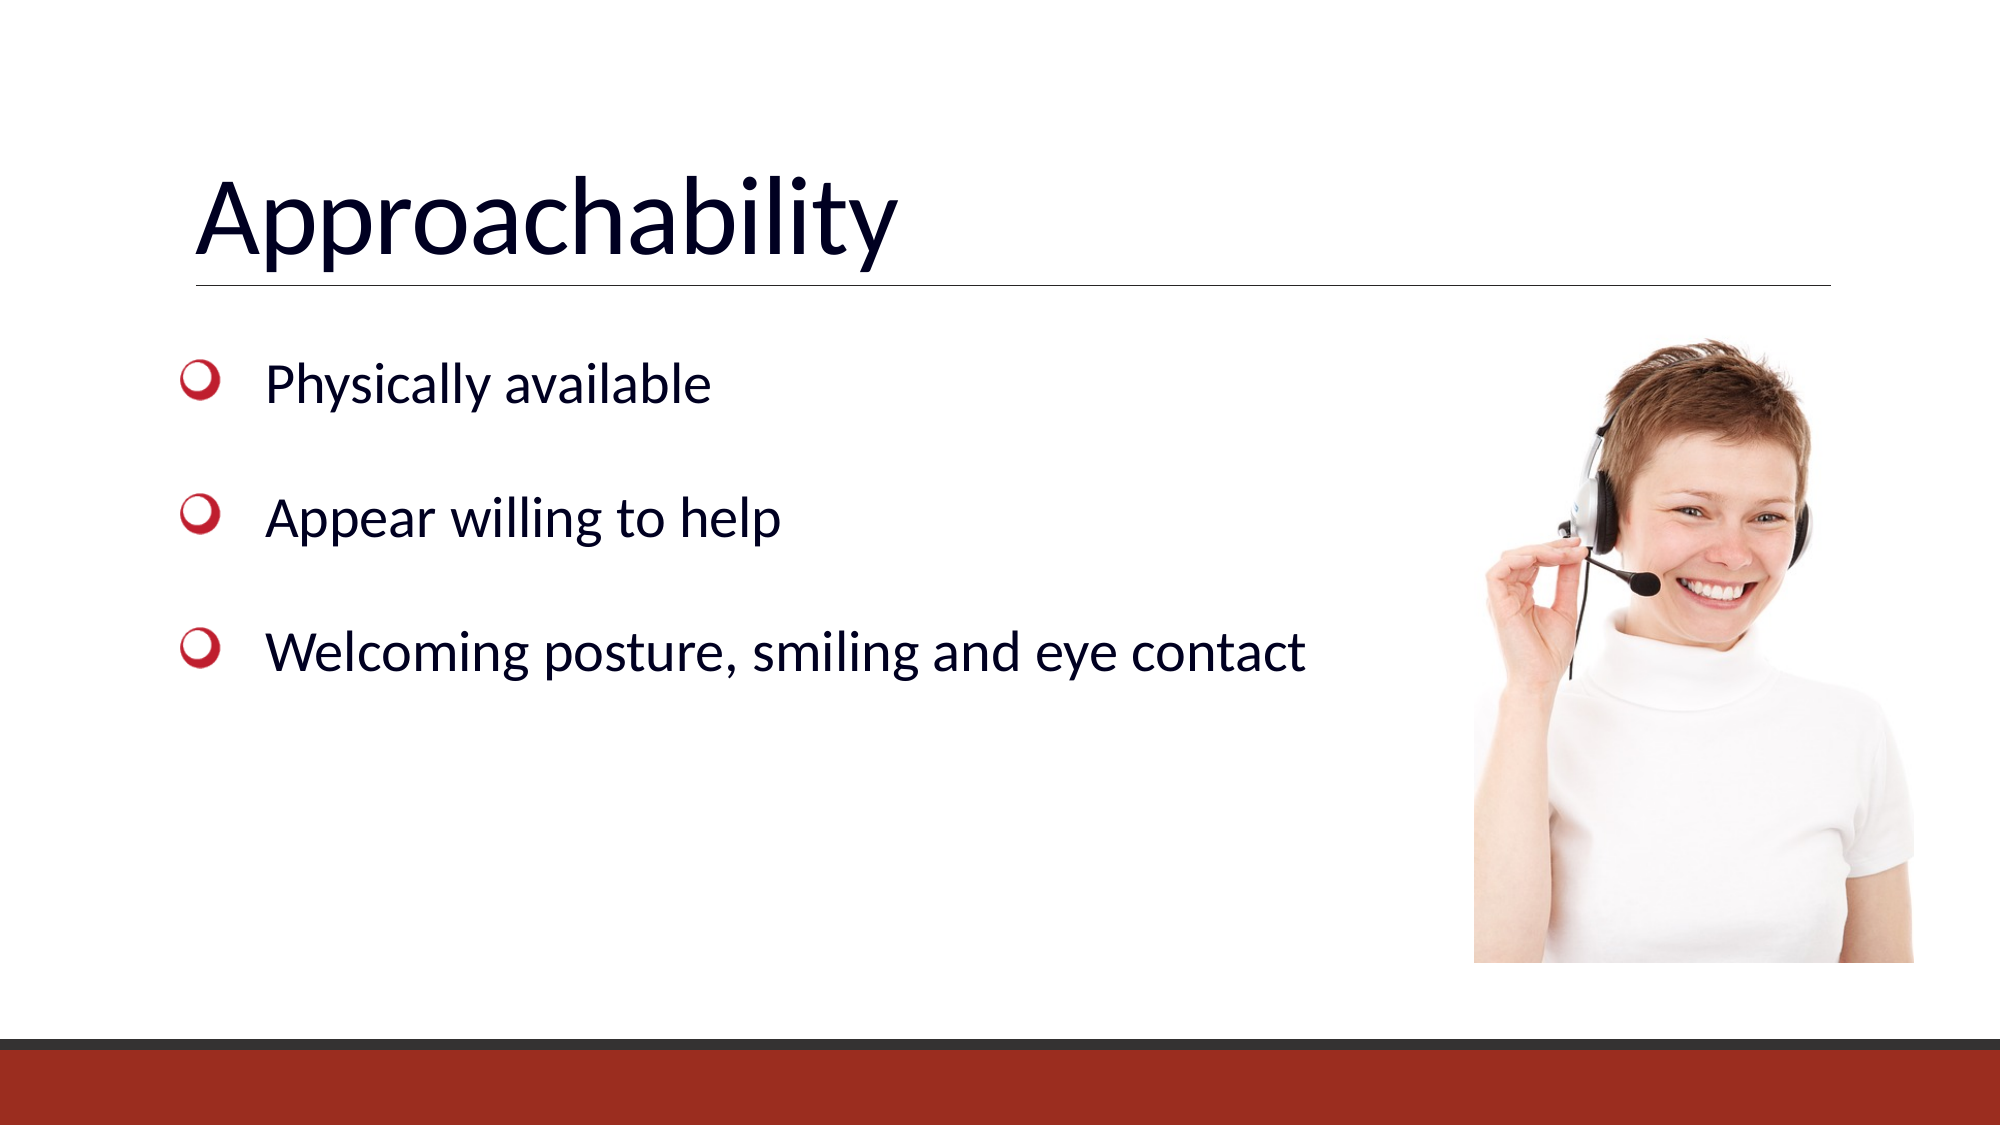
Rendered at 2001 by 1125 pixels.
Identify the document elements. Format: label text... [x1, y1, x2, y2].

picture [180, 493, 221, 535]
list Physically available Appear willing to help Welcoming posture, smiling and eye contact [180, 302, 1398, 963]
title Approachability [180, 47, 1830, 285]
picture [1474, 302, 1915, 964]
picture [180, 627, 221, 669]
picture [180, 359, 221, 401]
